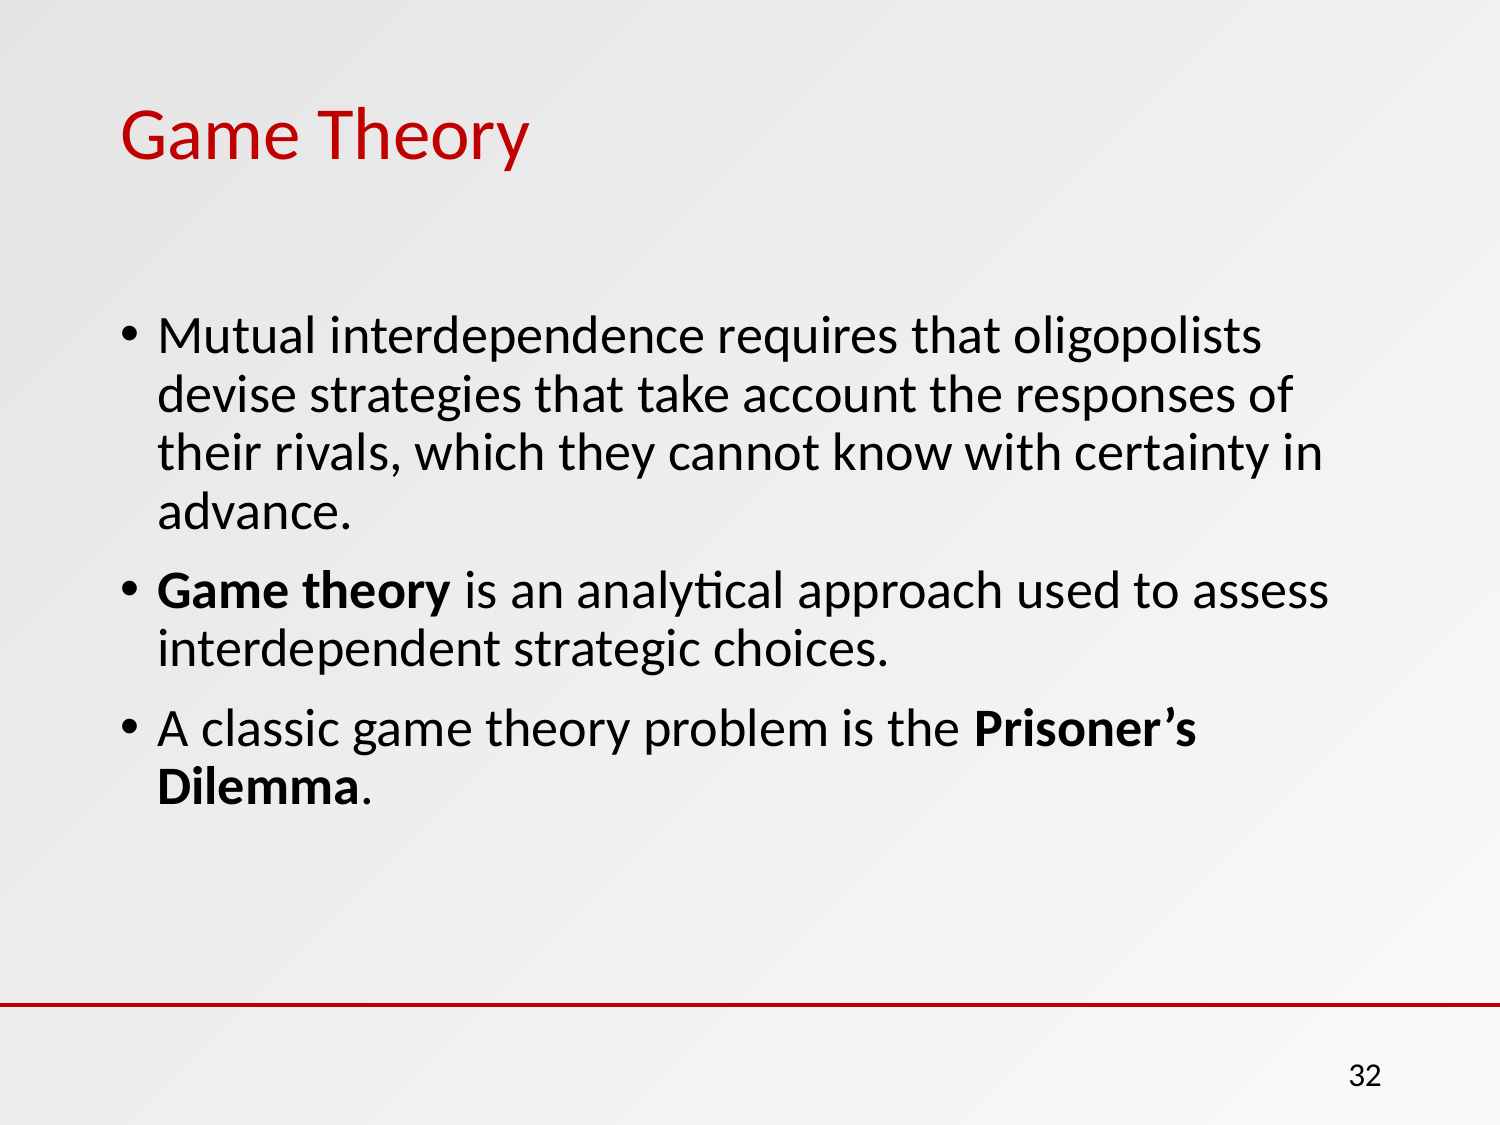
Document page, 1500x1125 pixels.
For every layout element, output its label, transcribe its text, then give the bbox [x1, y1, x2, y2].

title Game Theory [105, 45, 1395, 225]
slide_number 32 [1059, 1042, 1397, 1103]
list Mutual interdependence requires that oligopolists devise strategies that take account the responses of their rivals, which they cannot know with certainty in advance. Game theory is an analytical approach used to assess interdependent strategic choices. A classic game theory problem is the Prisoner’s Dilemma. [105, 299, 1395, 975]
